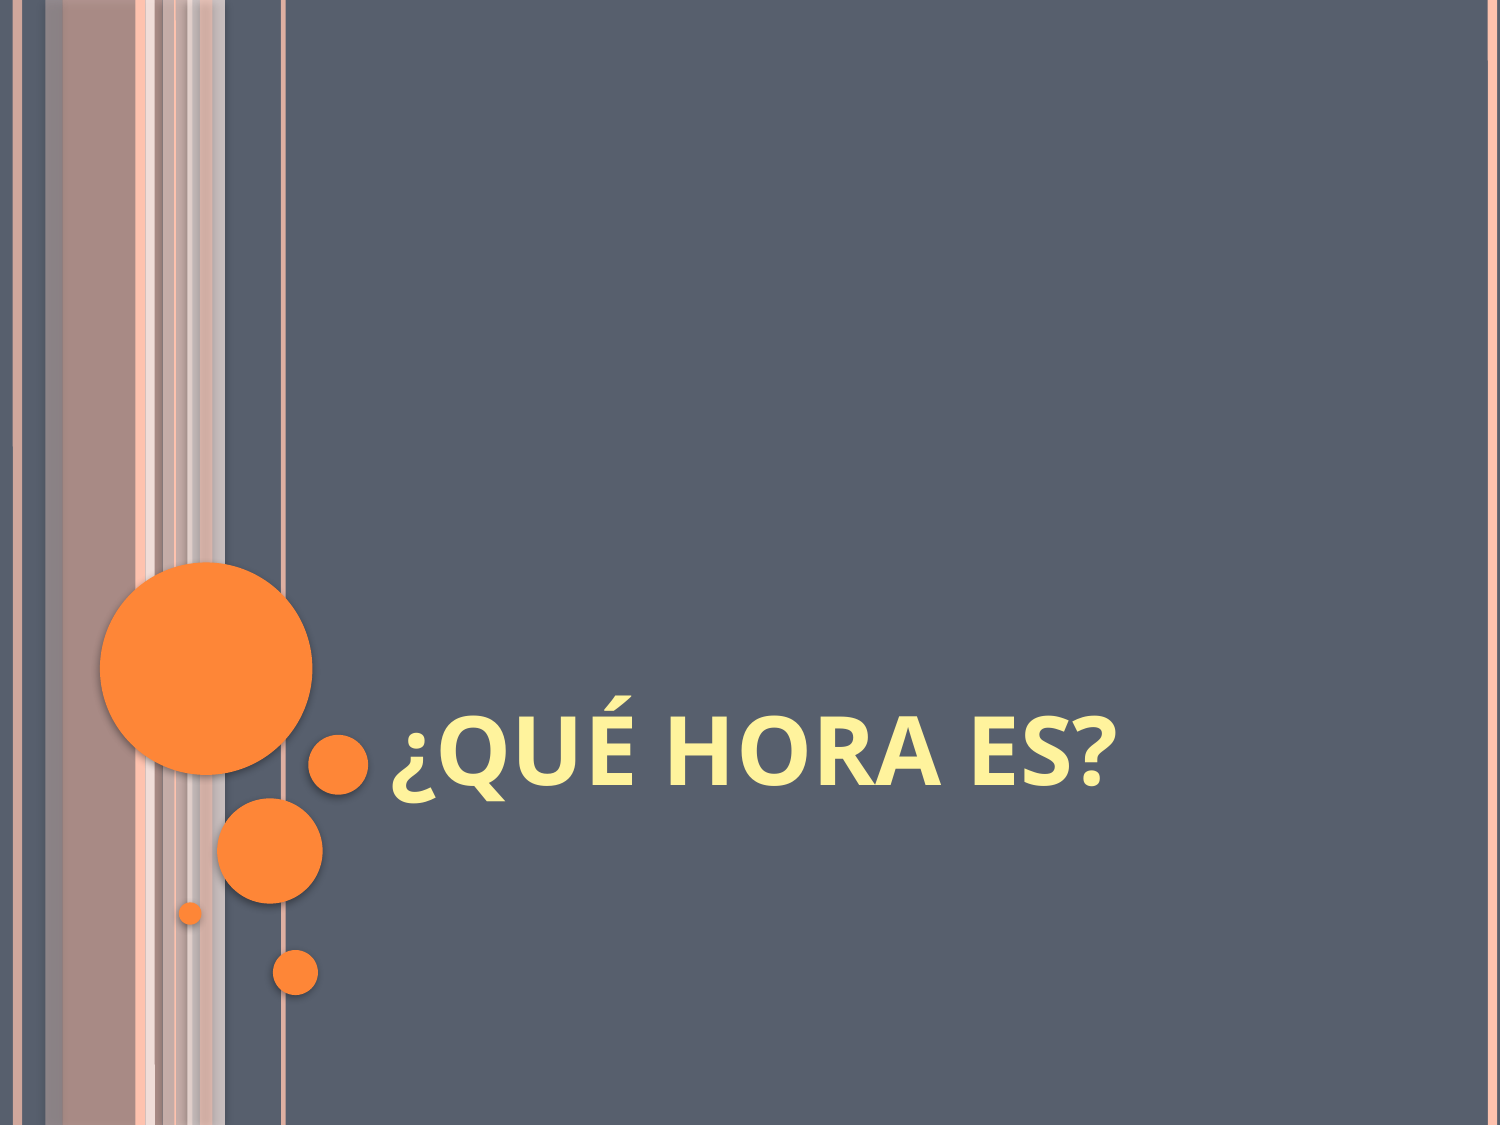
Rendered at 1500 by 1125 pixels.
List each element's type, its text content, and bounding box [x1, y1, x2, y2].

title ¿QUÉ HORA ES? [375, 474, 1500, 812]
